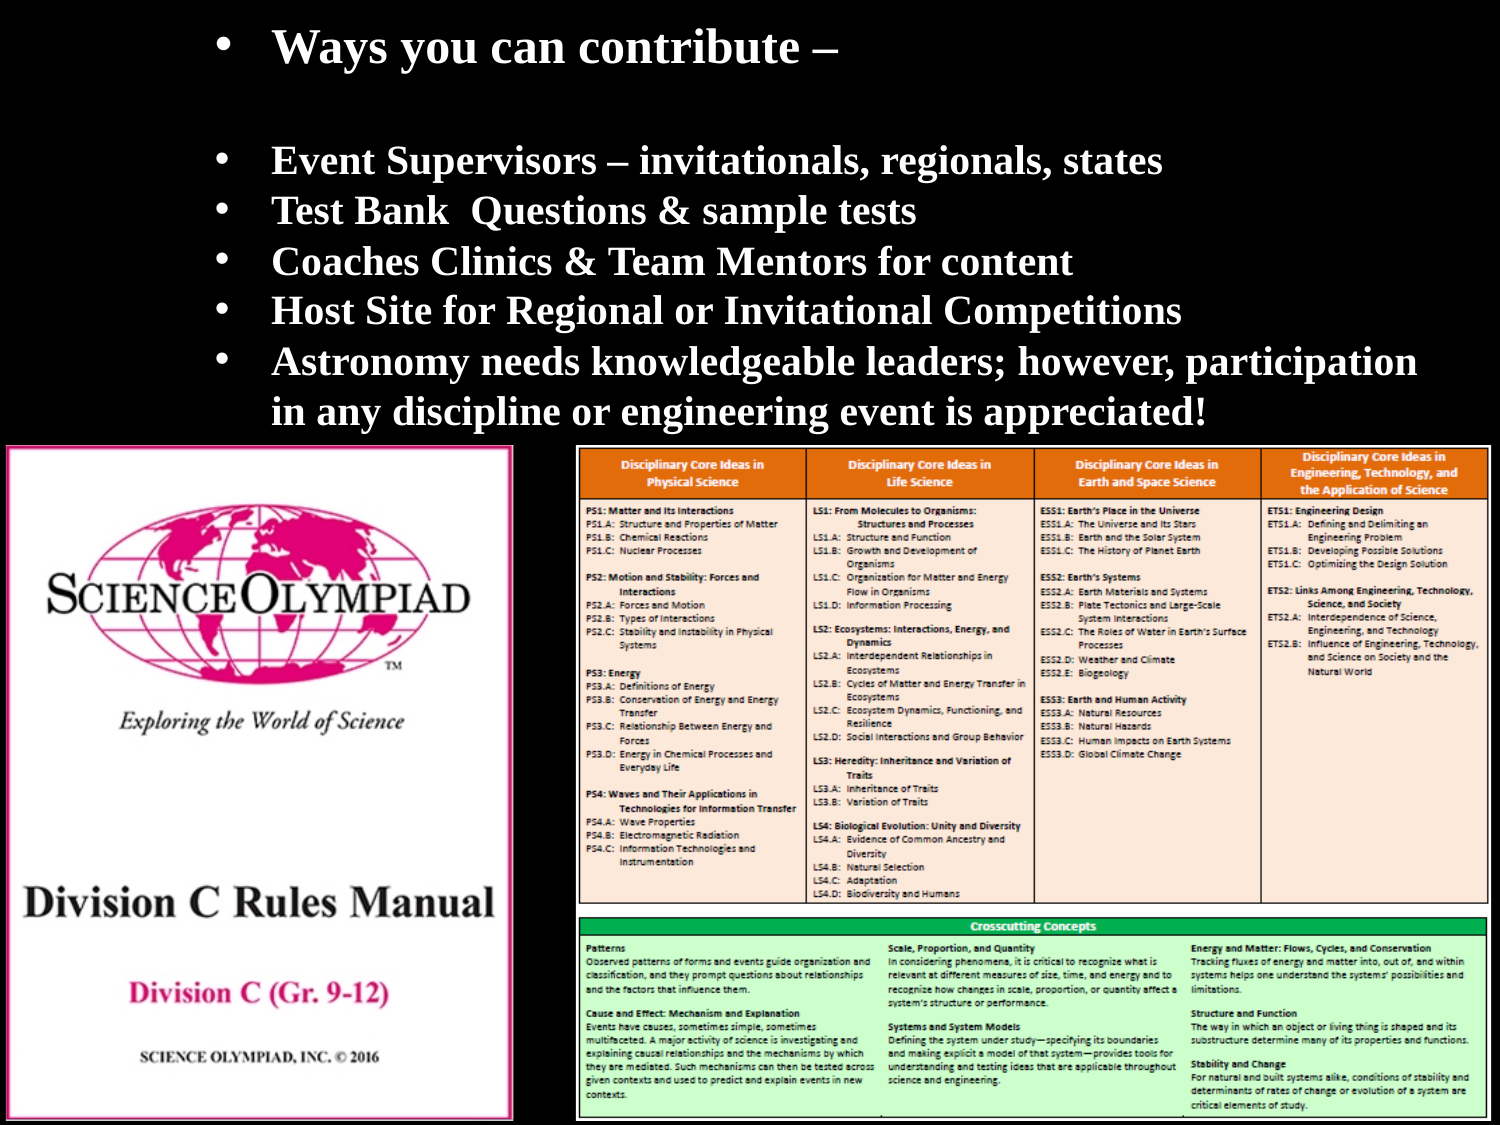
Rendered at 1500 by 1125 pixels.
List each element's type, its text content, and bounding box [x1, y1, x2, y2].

picture [575, 445, 1492, 1121]
text_box Ways you can contribute – Event Supervisors – invitationals, regionals, states Test Bank Questions & sample tests Coaches Clinics & Team Mentors for content Host Site for Regional or Invitational Competitions Astronomy needs knowledgeable leaders; however, participation in any discipline or engineering event is appreciated! [200, 5, 1438, 441]
picture [5, 445, 514, 1121]
